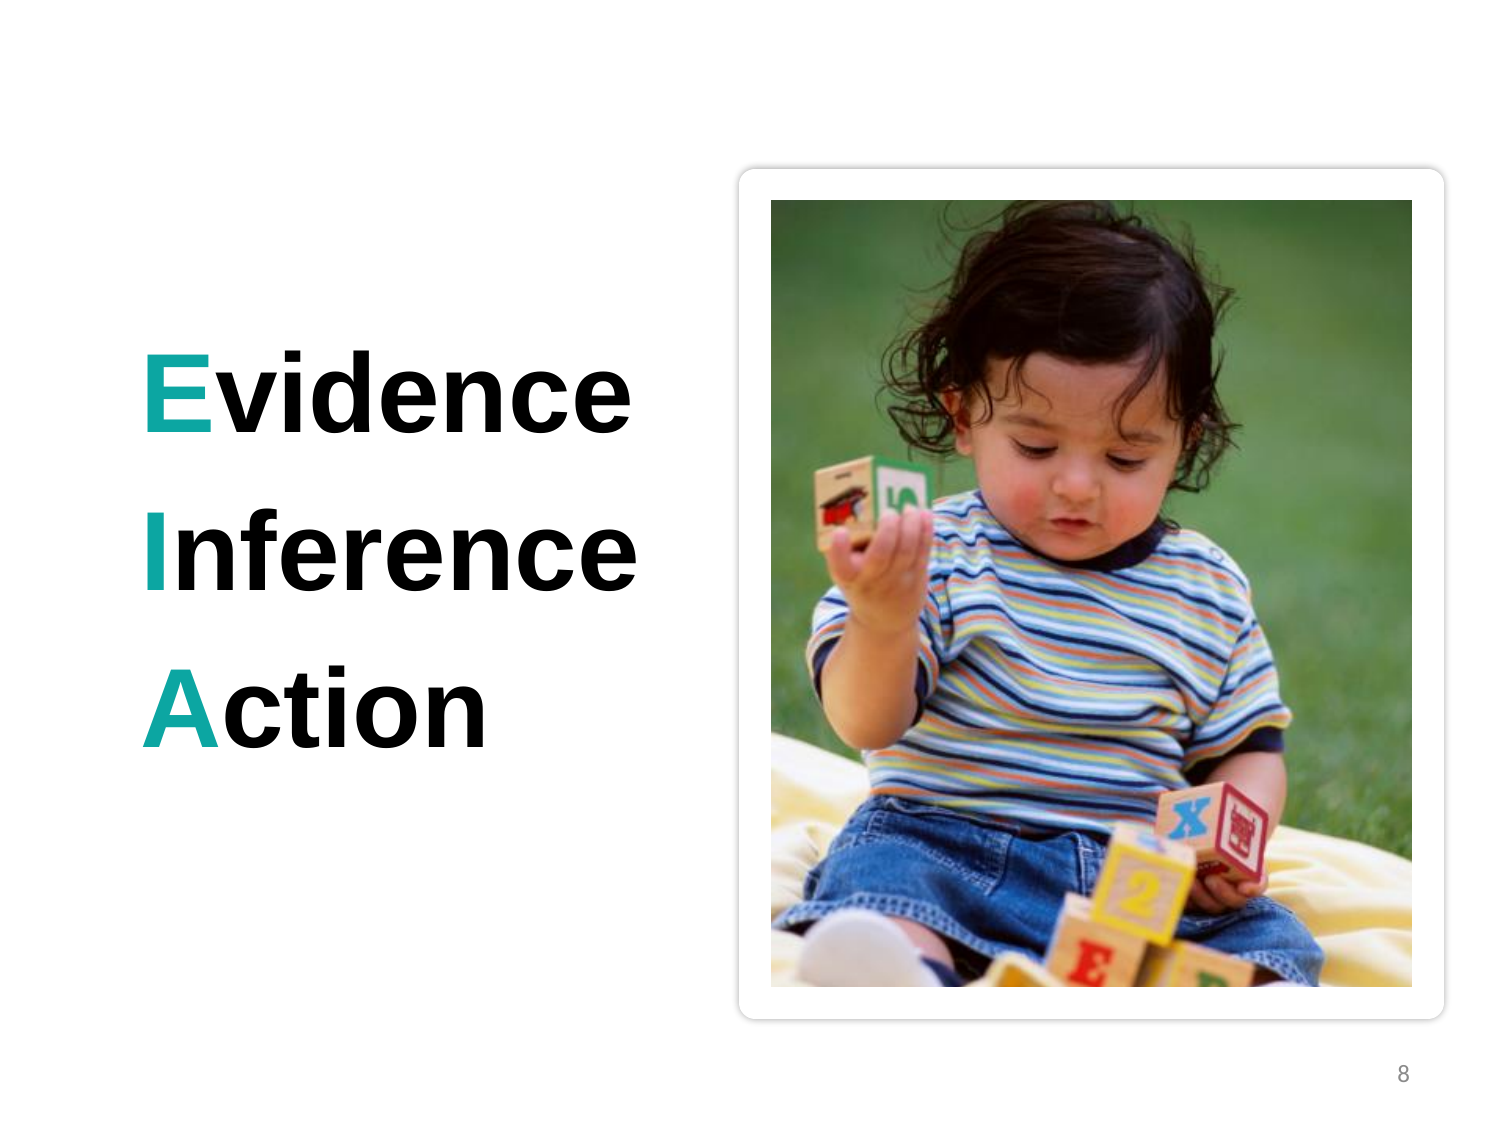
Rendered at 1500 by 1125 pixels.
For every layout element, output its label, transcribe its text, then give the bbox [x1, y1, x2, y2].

picture [770, 199, 1413, 988]
list Evidence Inference Action [125, 312, 700, 875]
slide_number 8 [1074, 1042, 1425, 1103]
